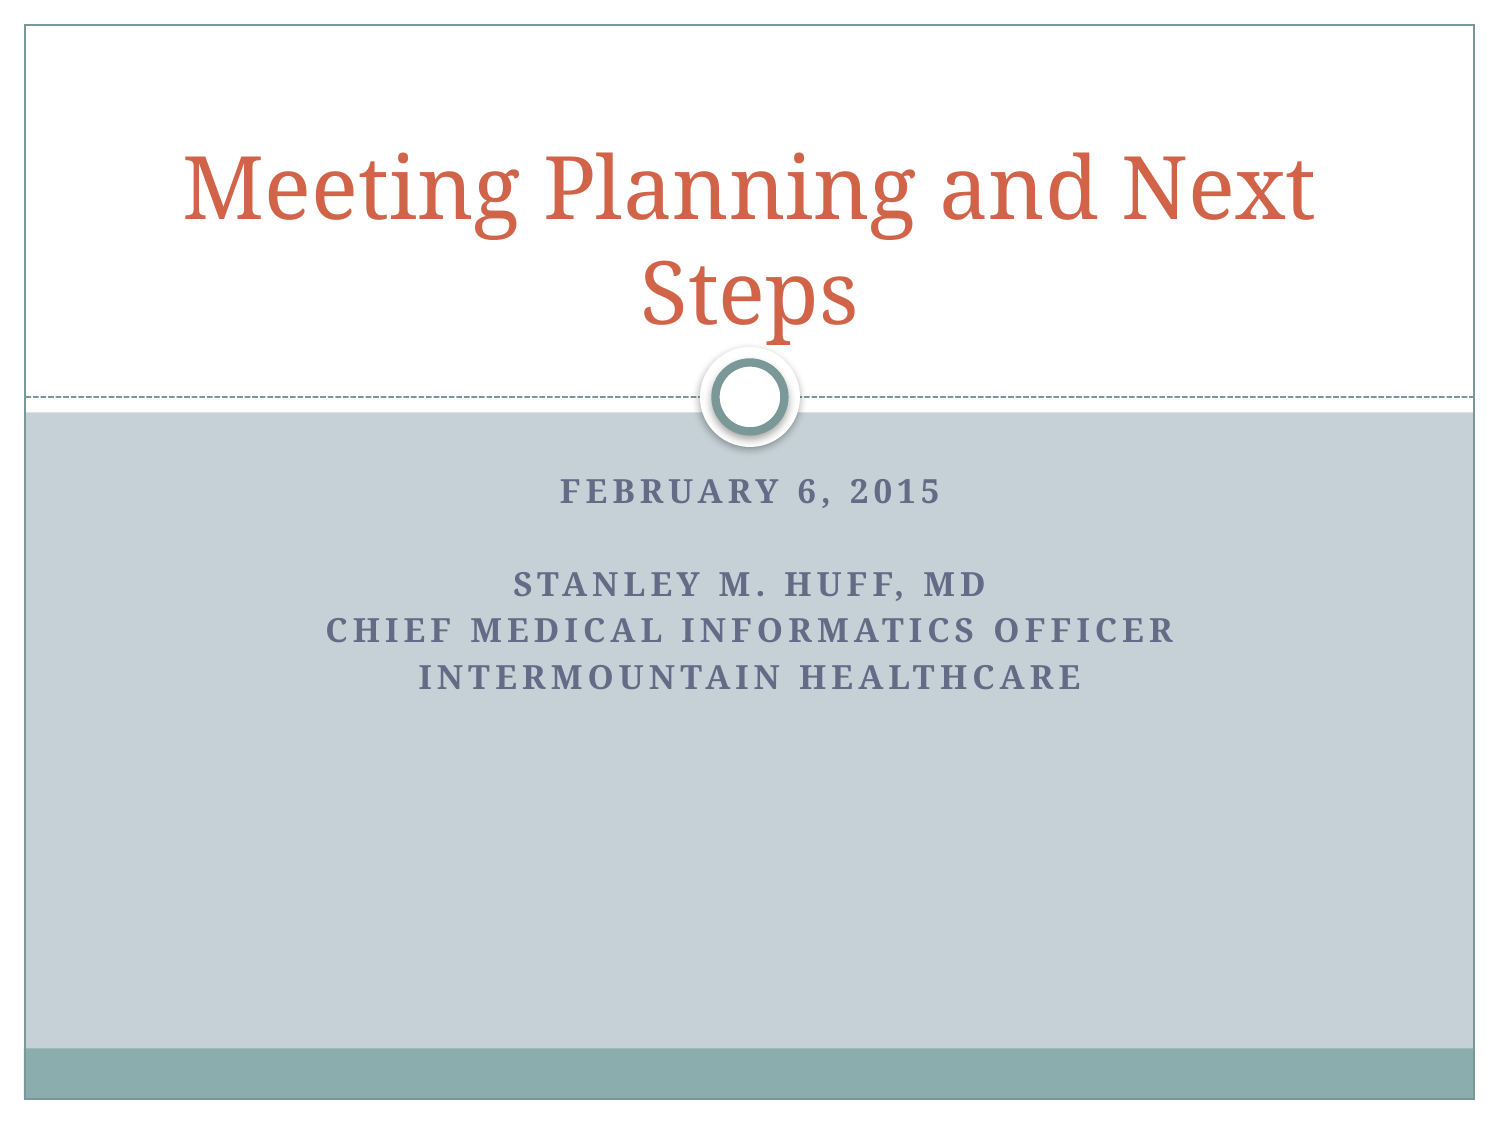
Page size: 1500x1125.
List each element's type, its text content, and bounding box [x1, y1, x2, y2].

title Meeting Planning and Next Steps [112, 62, 1388, 350]
subtitle February 6, 2015 Stanley M. Huff, MD Chief Medical Informatics officer Intermountain Healthcare [225, 462, 1275, 750]
